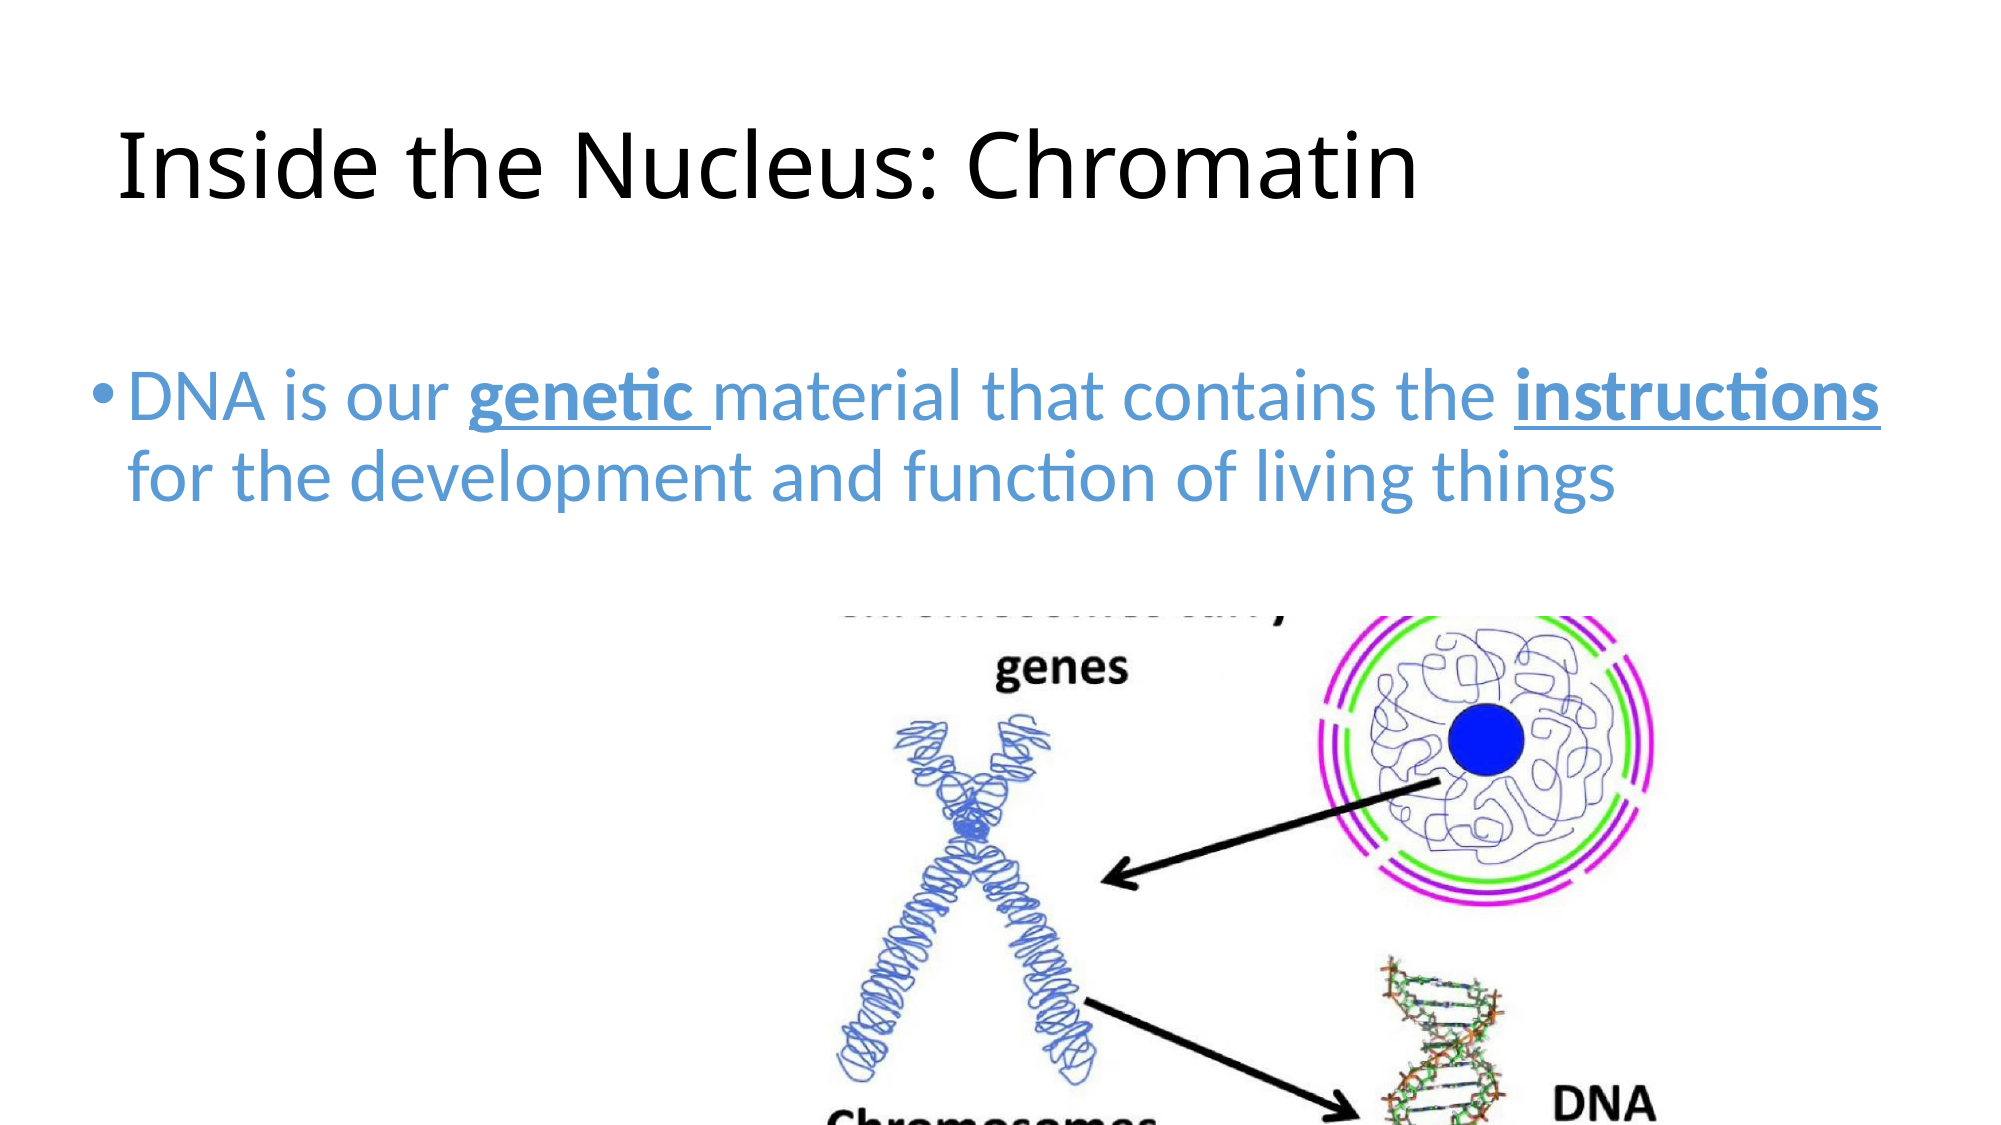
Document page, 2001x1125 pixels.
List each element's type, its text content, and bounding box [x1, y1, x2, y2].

list DNA is our genetic material that contains the instructions for the development and function of living things [0, 248, 1963, 985]
title Inside the Nucleus: Chromatin [102, 59, 1863, 248]
picture [749, 616, 1750, 1125]
